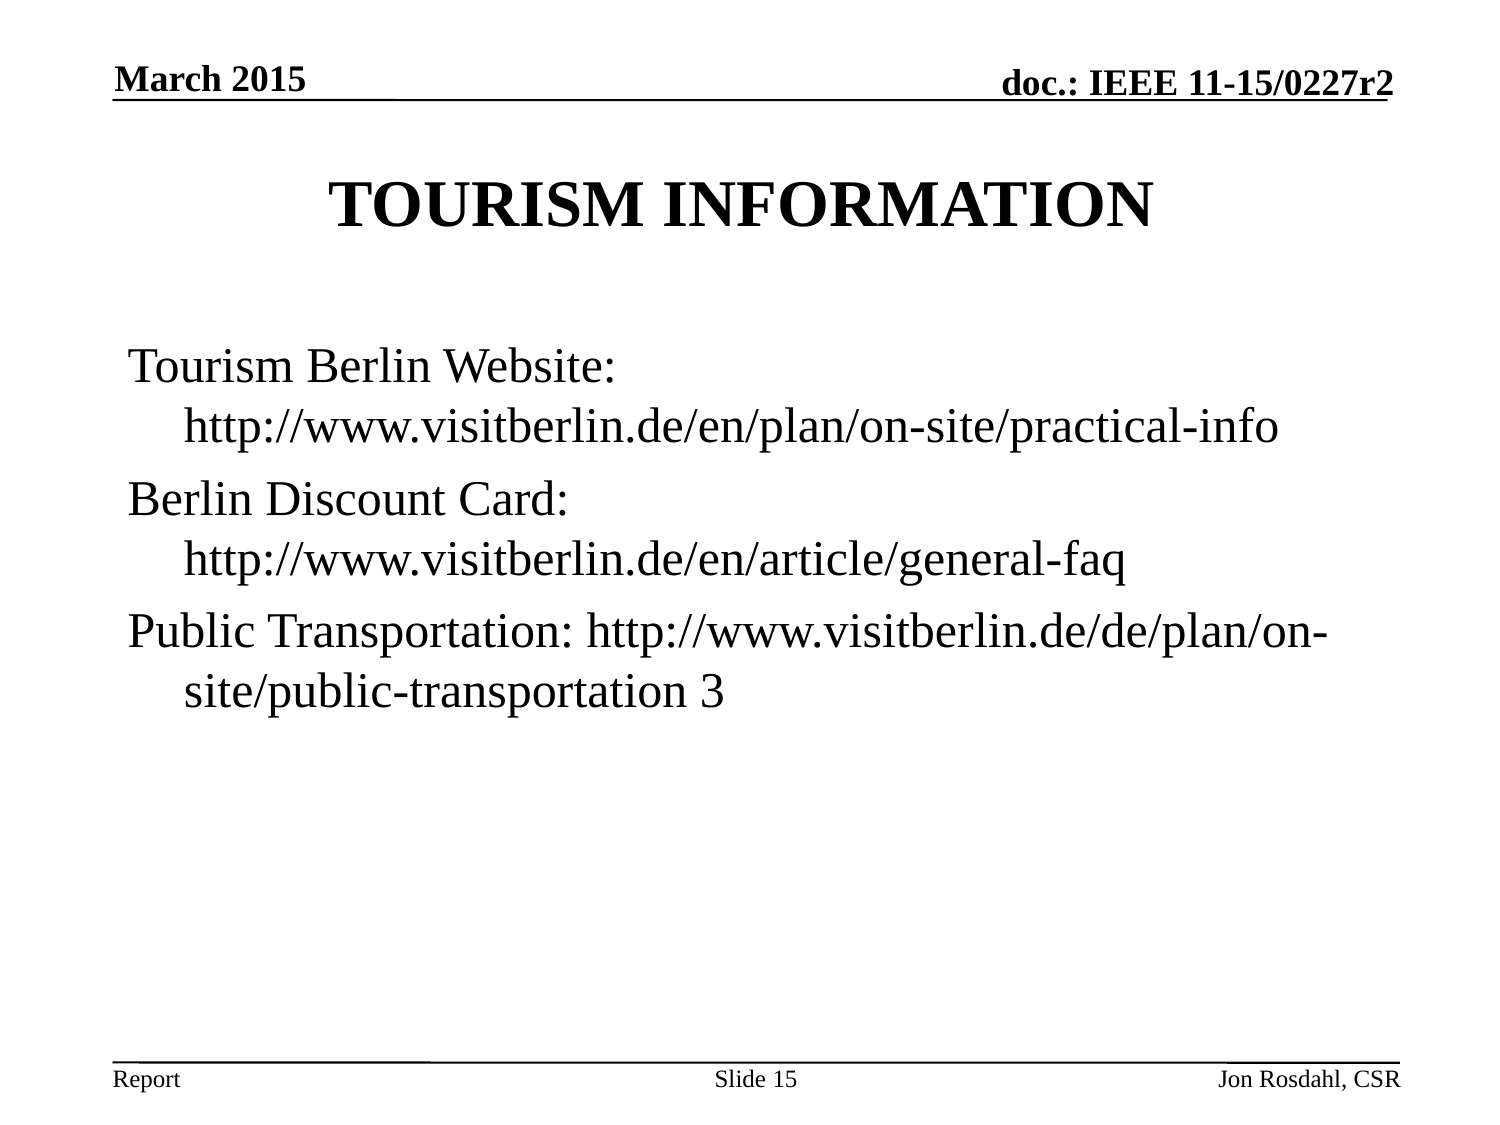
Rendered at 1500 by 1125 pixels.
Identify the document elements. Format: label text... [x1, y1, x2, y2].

slide_number Slide 15 [712, 1061, 800, 1123]
list Tourism Berlin Website: http://www.visitberlin.de/en/plan/on-site/practical-info Berlin Discount Card: http://www.visitberlin.de/en/article/general-faq Public Transportation: http://www.visitberlin.de/de/plan/on-site/public-transportation 3 [112, 324, 1388, 1000]
footer Jon Rosdahl, CSR [878, 1061, 1402, 1093]
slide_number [114, 54, 423, 100]
title TOURISM INFORMATION [112, 112, 1388, 288]
